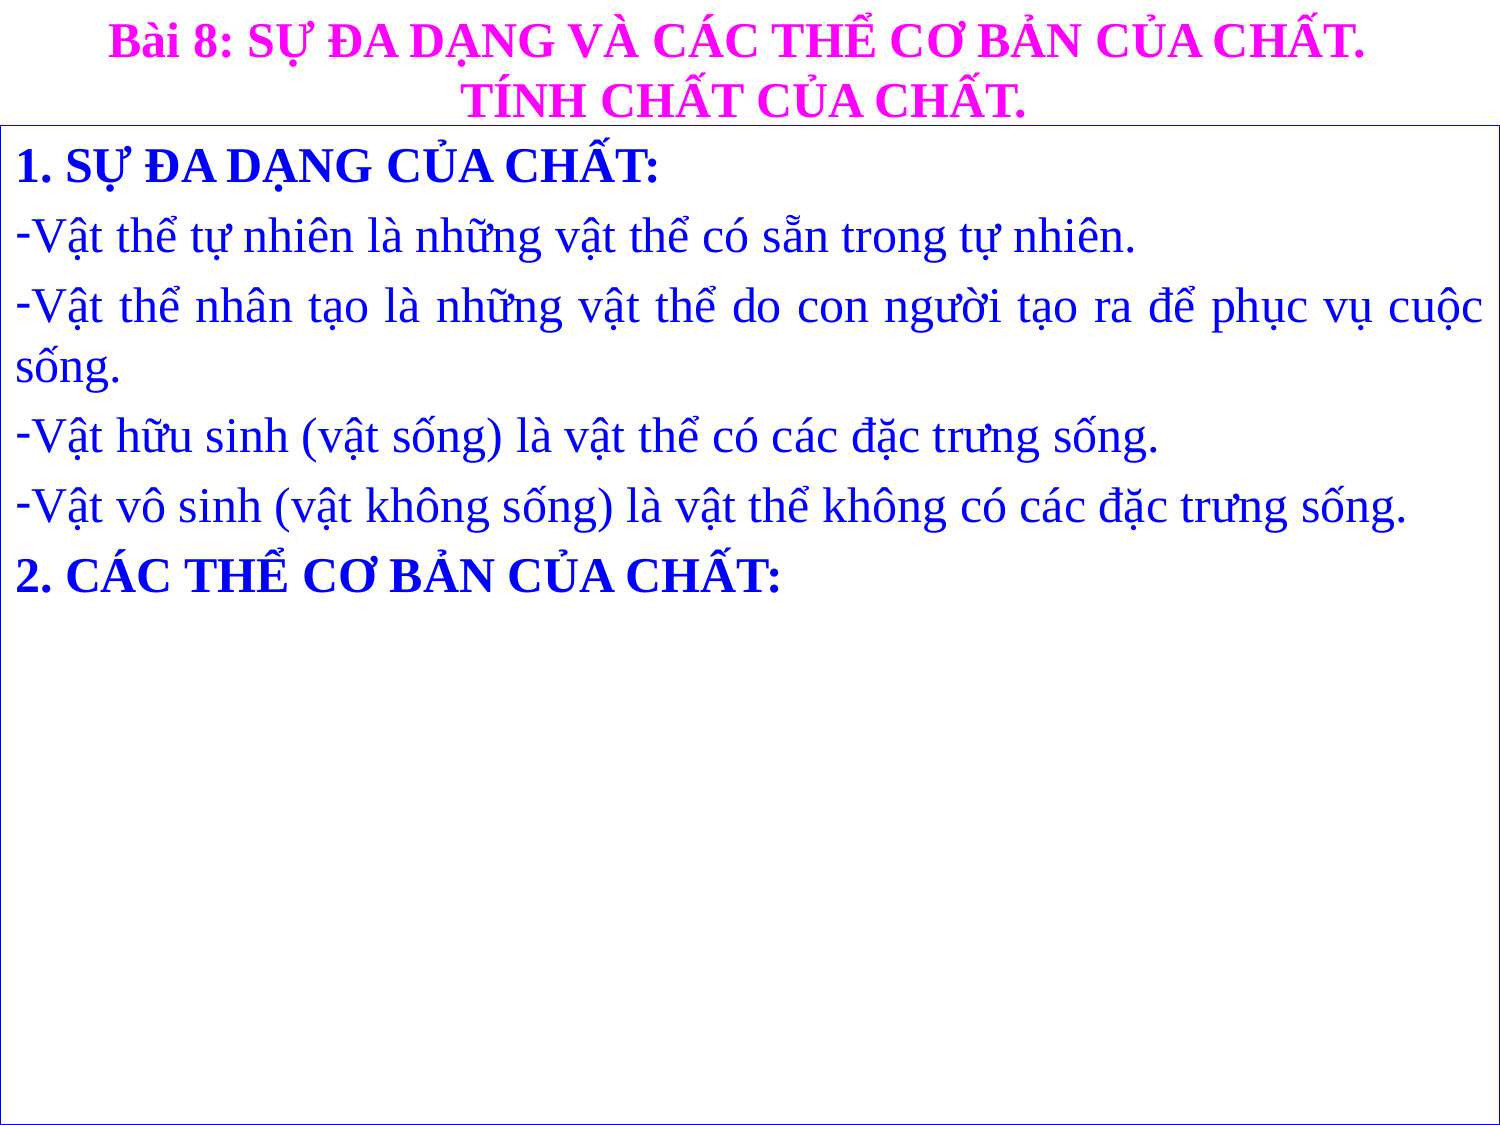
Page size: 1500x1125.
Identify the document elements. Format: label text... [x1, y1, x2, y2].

subtitle 1. SỰ ĐA DẠNG CỦA CHẤT: Vật thể tự nhiên là những vật thể có sẵn trong tự nhiên. Vật thể nhân tạo là những vật thể do con người tạo ra để phục vụ cuộc sống. Vật hữu sinh (vật sống) là vật thể có các đặc trưng sống. Vật vô sinh (vật không sống) là vật thể không có các đặc trưng sống. 2. CÁC THỂ CƠ BẢN CỦA CHẤT: [0, 135, 1500, 1125]
text_box Bài 8: SỰ ĐA DẠNG VÀ CÁC THỂ CƠ BẢN CỦA CHẤT. TÍNH CHẤT CỦA CHẤT. [0, 0, 1500, 135]
